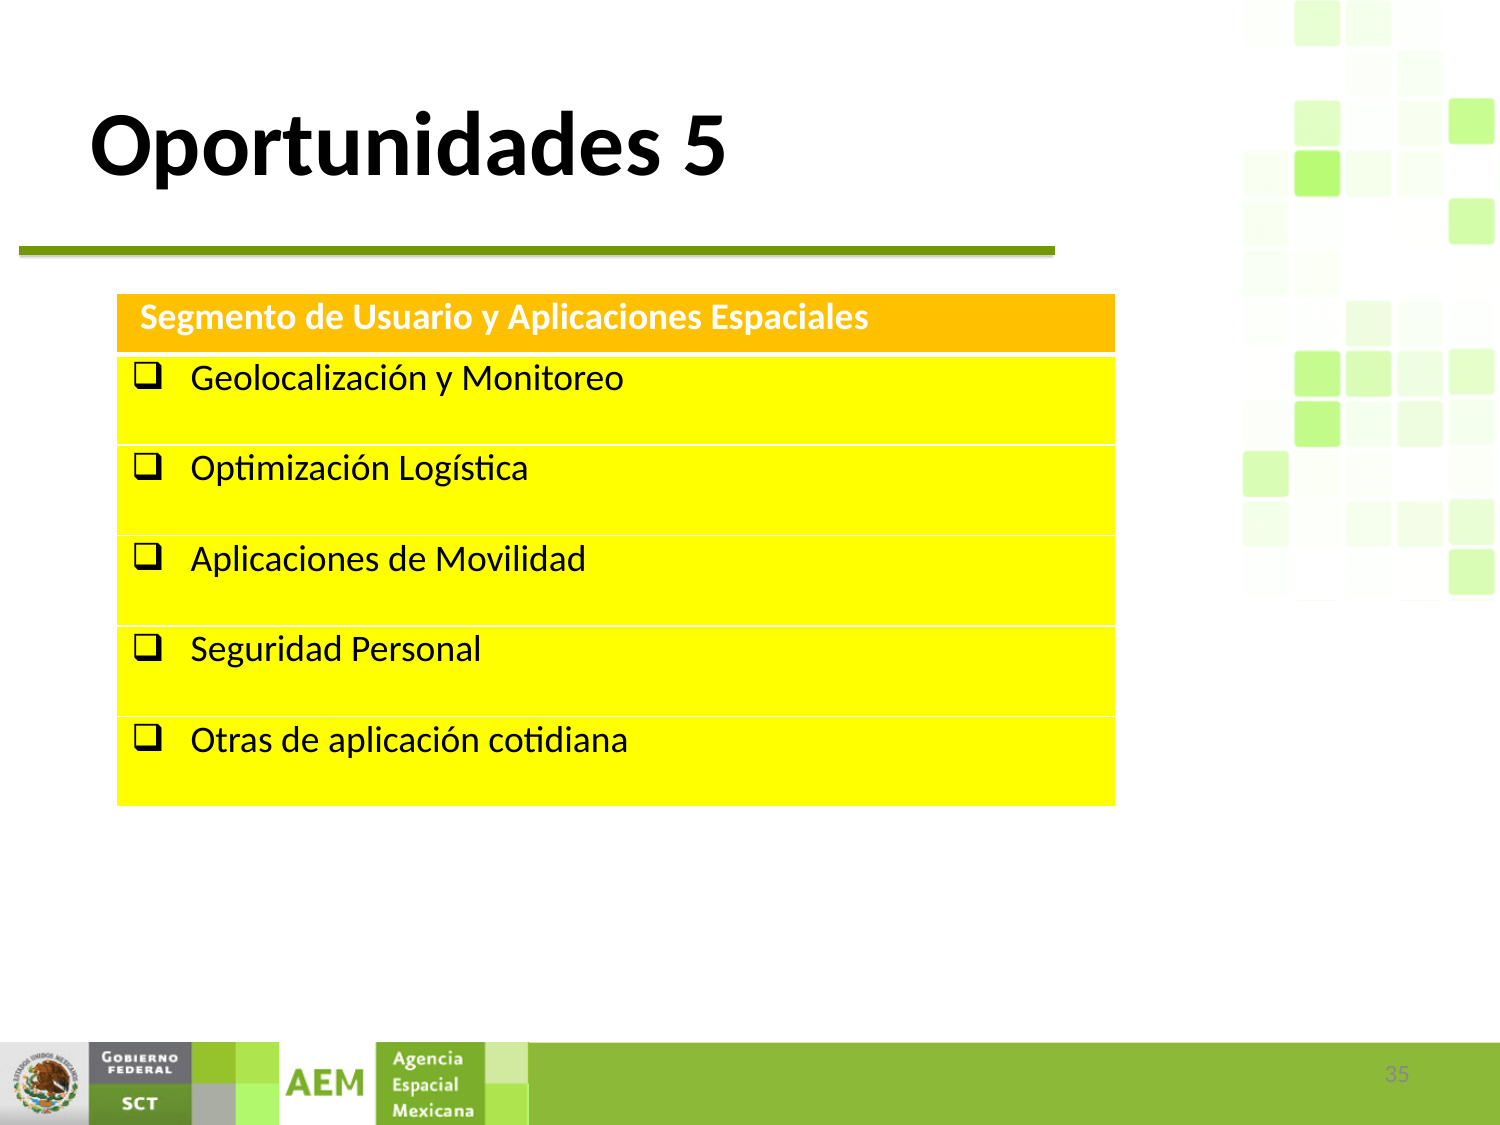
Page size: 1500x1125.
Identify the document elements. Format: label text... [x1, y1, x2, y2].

table_cell Seguridad Personal [117, 627, 1115, 716]
table_cell Geolocalización y Monitoreo [117, 357, 1115, 444]
table_cell Otras de aplicación cotidiana [117, 717, 1115, 806]
table_cell Aplicaciones de Movilidad [117, 536, 1115, 625]
picture [1086, 0, 1500, 601]
title Oportunidades 5 [75, 45, 1425, 233]
slide_number 35 [1074, 1042, 1425, 1103]
table_cell Optimización Logística [117, 446, 1115, 535]
table_header Segmento de Usuario y Aplicaciones Espaciales [117, 294, 1115, 352]
picture [0, 1042, 529, 1125]
